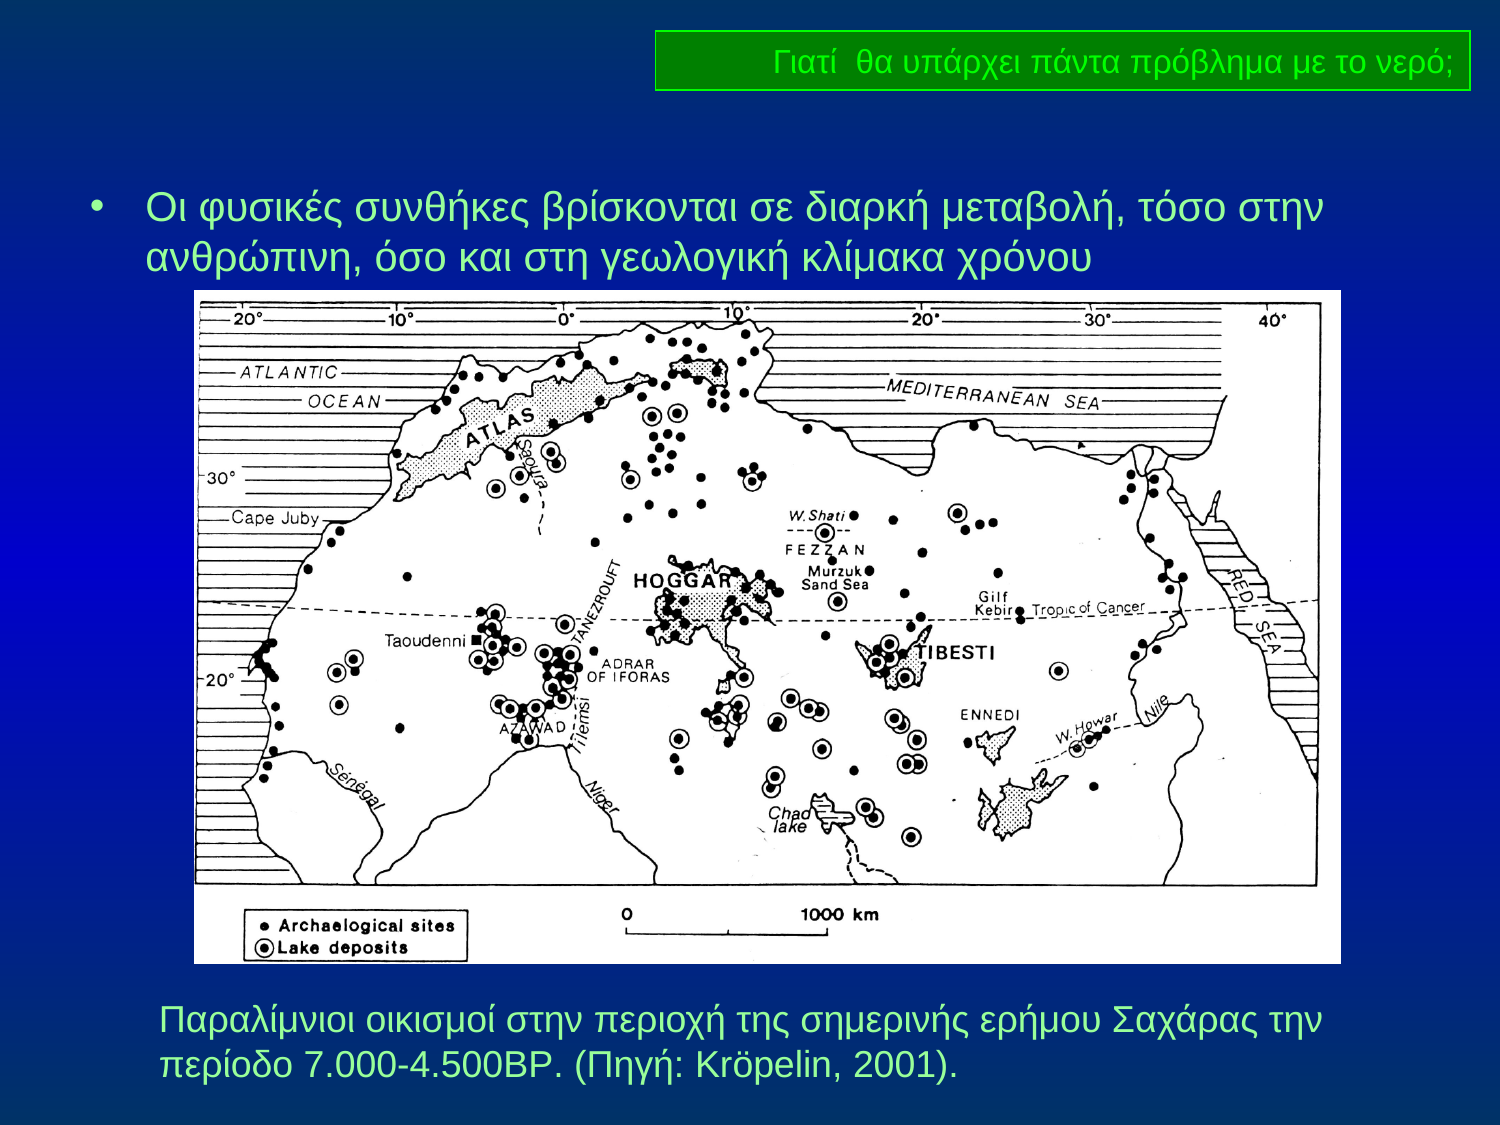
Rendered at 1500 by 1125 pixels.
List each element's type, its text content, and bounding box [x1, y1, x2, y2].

text_box Γιατί θα υπάρχει πάντα πρόβλημα με το νερό; [655, 31, 1471, 90]
text_box Οι φυσικές συνθήκες βρίσκονται σε διαρκή μεταβολή, τόσο στην ανθρώπινη, όσο και στη γεωλογική κλίμακα χρόνου [74, 172, 1425, 1005]
picture [194, 290, 1341, 965]
text_box Παραλίμνιοι οικισμοί στην περιοχή της σημερινής ερήμου Σαχάρας την περίοδο 7.000-4.500BP. (Πηγή: Kröpelin, 2001). [144, 987, 1483, 1093]
